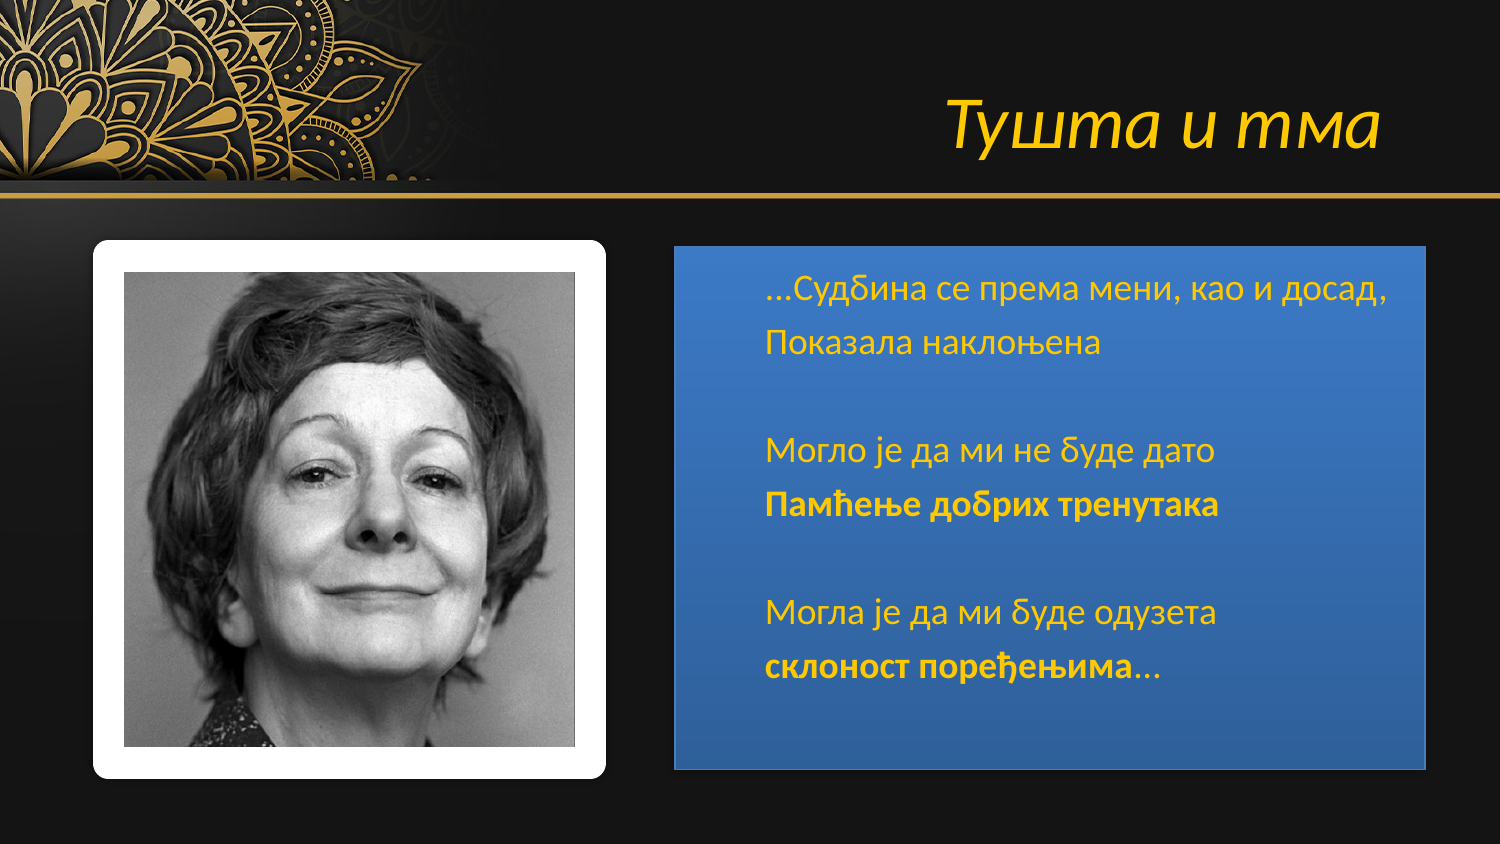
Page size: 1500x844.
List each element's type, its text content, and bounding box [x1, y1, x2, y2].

list [73, 221, 1427, 798]
picture [0, 0, 1500, 844]
title Тушта и тма [73, 43, 1399, 195]
text_box ...Судбина се према мени, као и досад, Показала наклоњена Могло је да ми не буде дато Памћење добрих тренутака Могла је да ми буде одузета склоност поређењима... [674, 246, 1426, 770]
